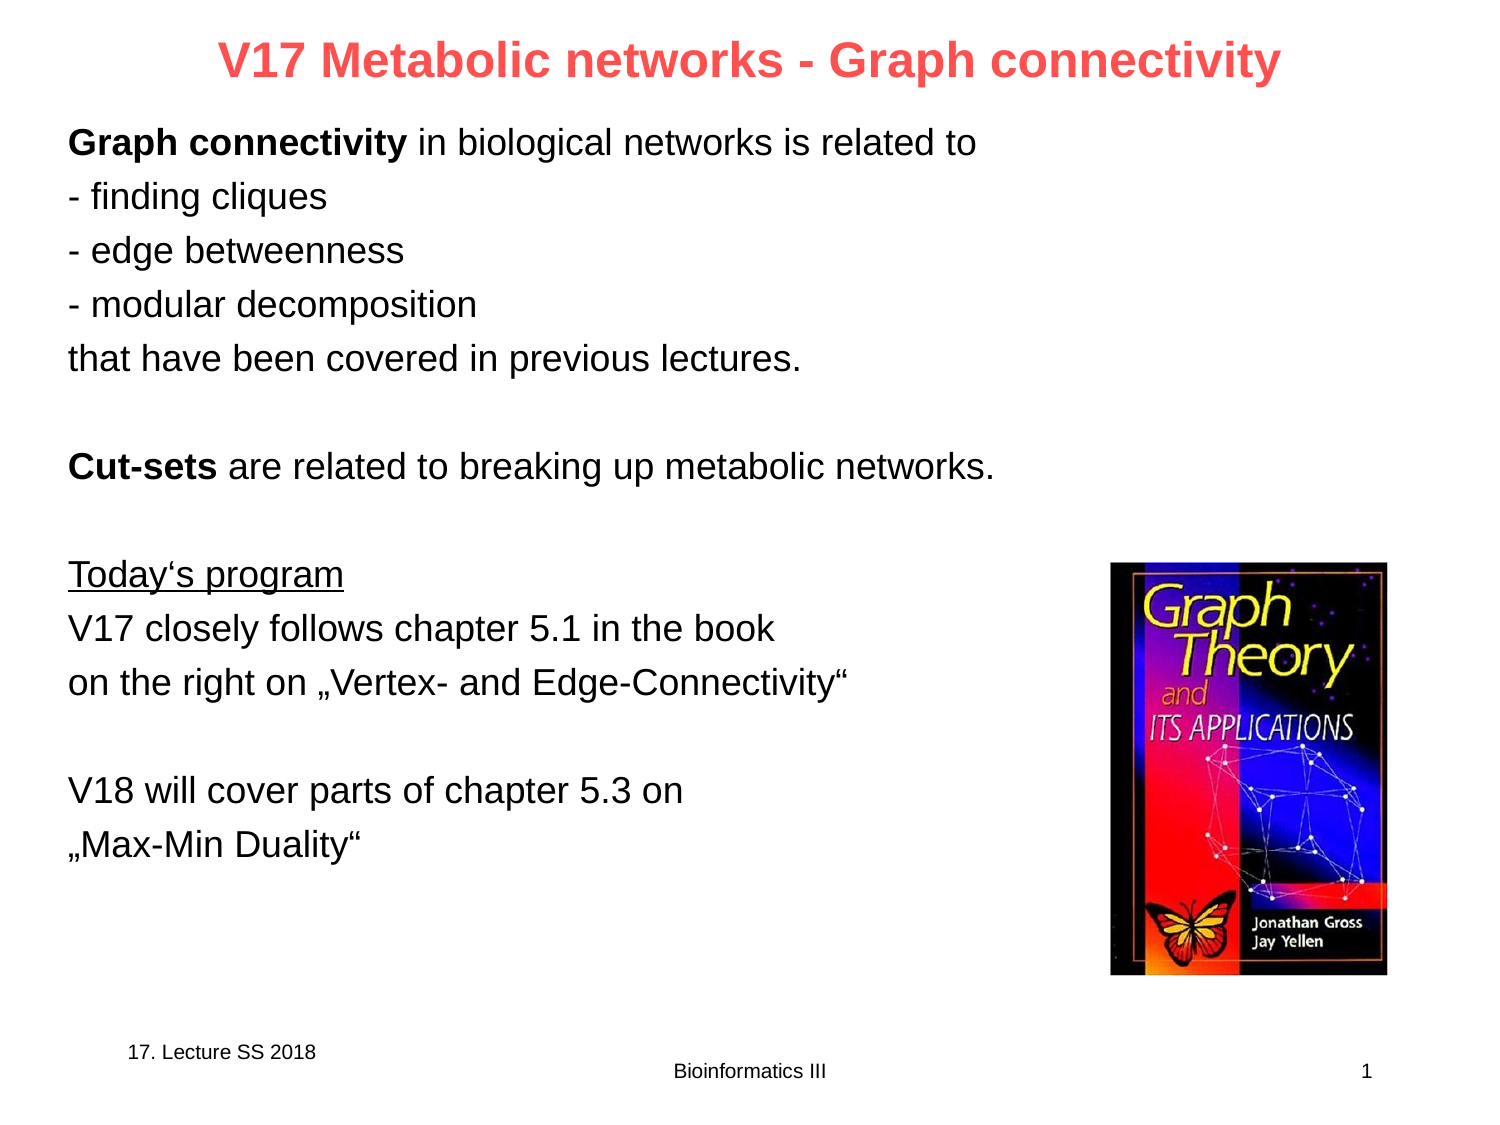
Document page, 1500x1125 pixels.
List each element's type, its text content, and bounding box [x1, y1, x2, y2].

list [1110, 562, 1388, 977]
slide_number 17. Lecture SS 2018 [112, 1030, 426, 1107]
text_box Graph connectivity in biological networks is related to - finding cliques - edge betweenness - modular decomposition that have been covered in previous lectures. Cut-sets are related to breaking up metabolic networks. Today‘s program V17 closely follows chapter 5.1 in the book on the right on „Vertex- and Edge-Connectivity“ V18 will cover parts of chapter 5.3 on „Max-Min Duality“ [53, 101, 1471, 873]
slide_number 1 [1074, 1024, 1388, 1101]
footer Bioinformatics III [512, 1024, 988, 1101]
title V17 Metabolic networks - Graph connectivity [112, 24, 1388, 91]
